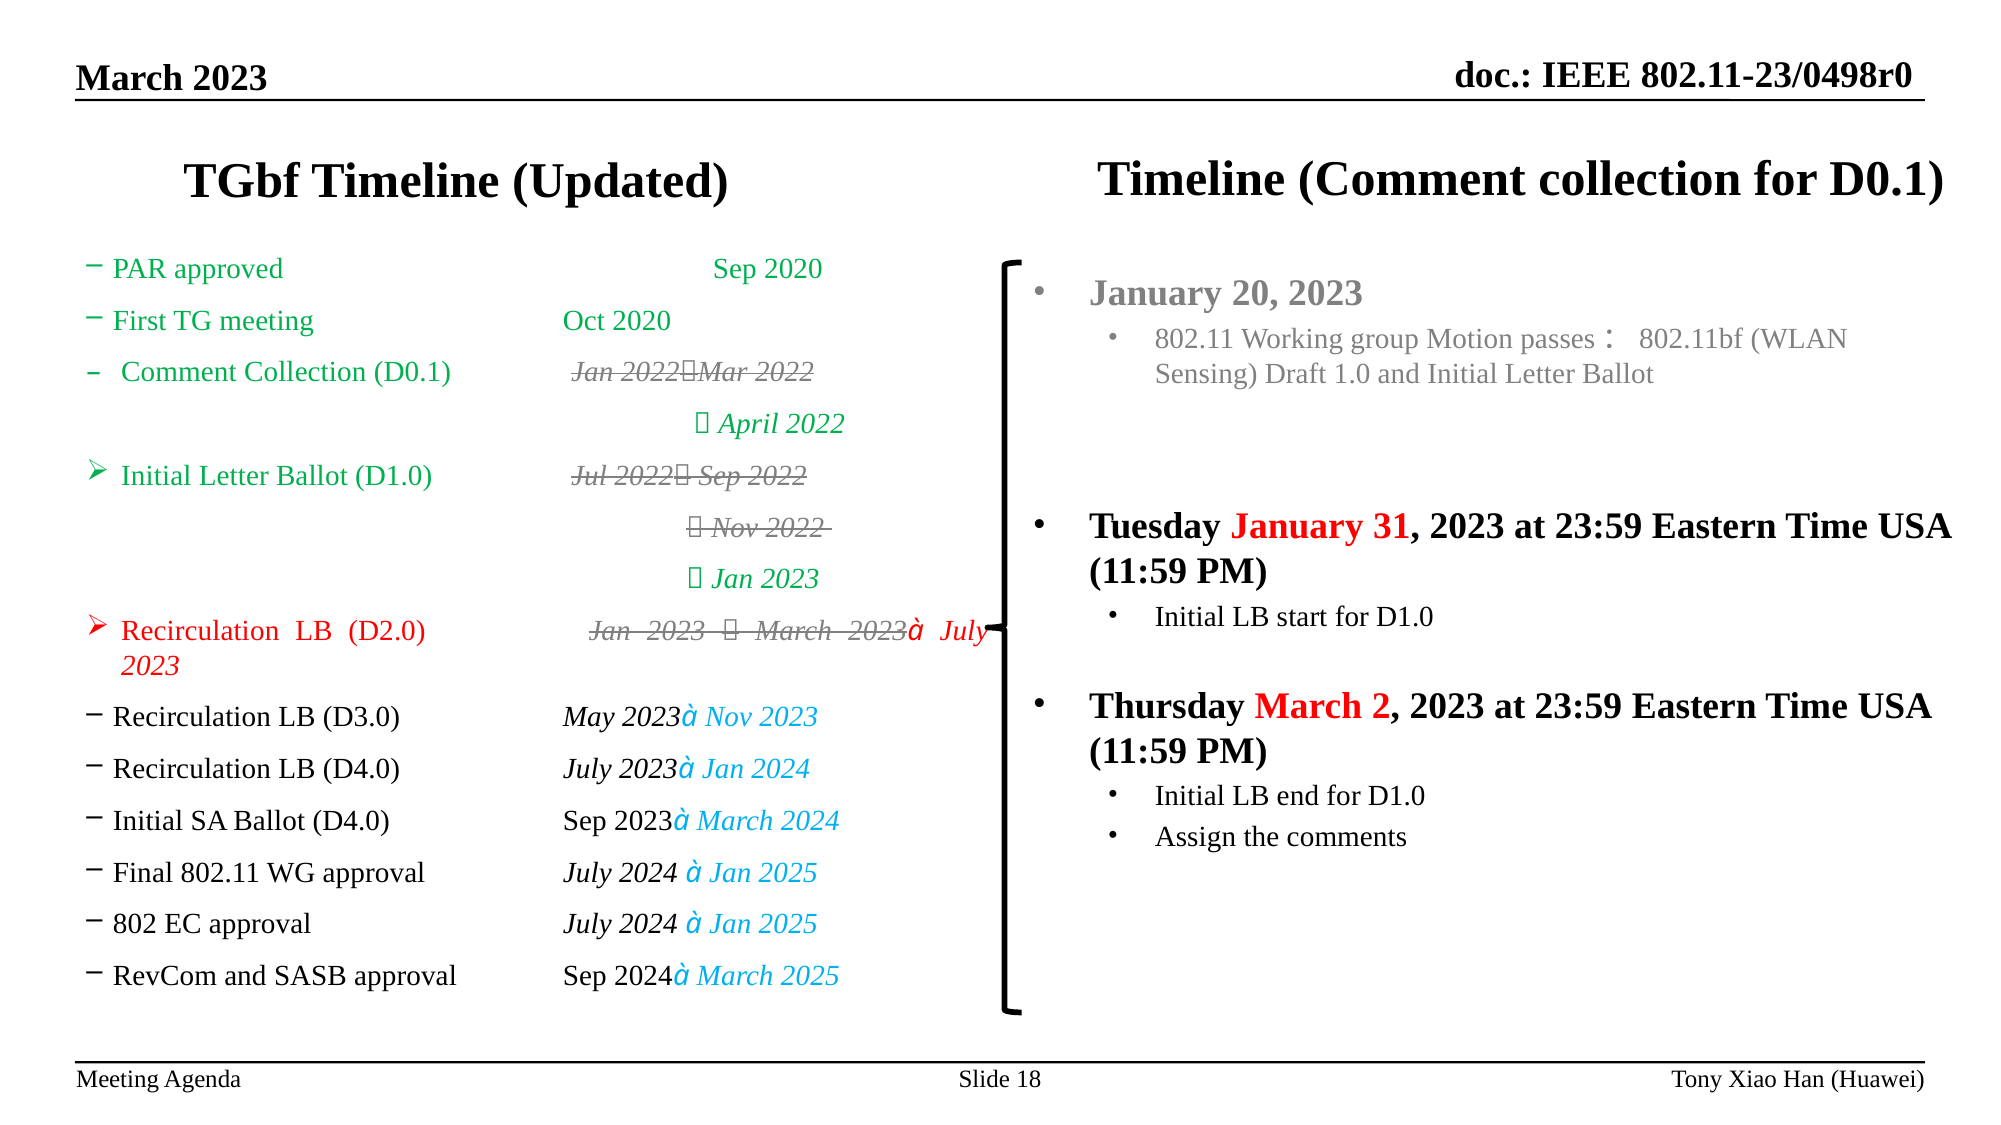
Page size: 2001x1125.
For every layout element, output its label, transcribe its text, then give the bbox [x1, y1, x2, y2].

text_box Timeline (Comment collection for D0.1) [1067, 141, 1975, 209]
text_box January 20, 2023 802.11 Working group Motion passes：802.11bf (WLAN Sensing) Draft 1.0 and Initial Letter Ballot Tuesday January 31, 2023 at 23:59 Eastern Time USA (11:59 PM) Initial LB start for D1.0 Thursday March 2, 2023 at 23:59 Eastern Time USA (11:59 PM) Initial LB end for D1.0 Assign the comments [1021, 262, 1963, 1063]
title TGbf Timeline (Updated) [75, 139, 838, 215]
text_box PAR approved Sep 2020 First TG meeting Oct 2020 Comment Collection (D0.1) Jan 2022Mar 2022  April 2022 Initial Letter Ballot (D1.0) Jul 2022 Sep 2022  Nov 2022  Jan 2023 Recirculation LB (D2.0) Jan 2023  March 2023à July 2023 Recirculation LB (D3.0) May 2023à Nov 2023 Recirculation LB (D4.0) July 2023à Jan 2024 Initial SA Ballot (D4.0) Sep 2023à March 2024 Final 802.11 WG approval July 2024 à Jan 2025 802 EC approval July 2024 à Jan 2025 RevCom and SASB approval Sep 2024à March 2025 [75, 243, 1000, 1051]
text_box [987, 262, 1022, 1013]
